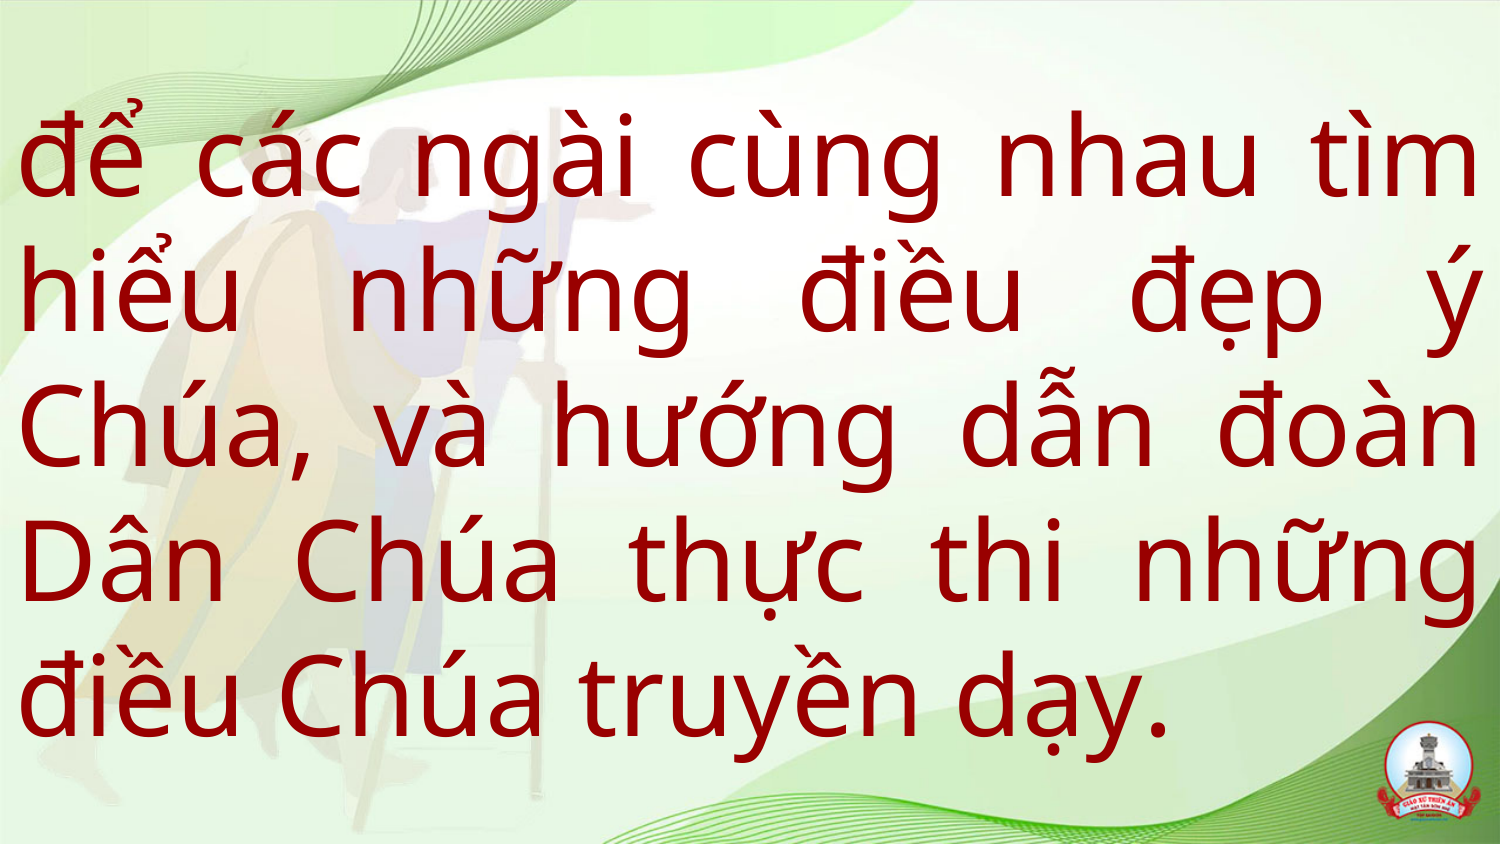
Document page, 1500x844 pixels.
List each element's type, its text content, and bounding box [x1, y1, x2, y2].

title để các ngài cùng nhau tìm hiểu những điều đẹp ý Chúa, và hướng dẫn đoàn Dân Chúa thực thi những điều Chúa truyền dạy. [0, 0, 1500, 844]
